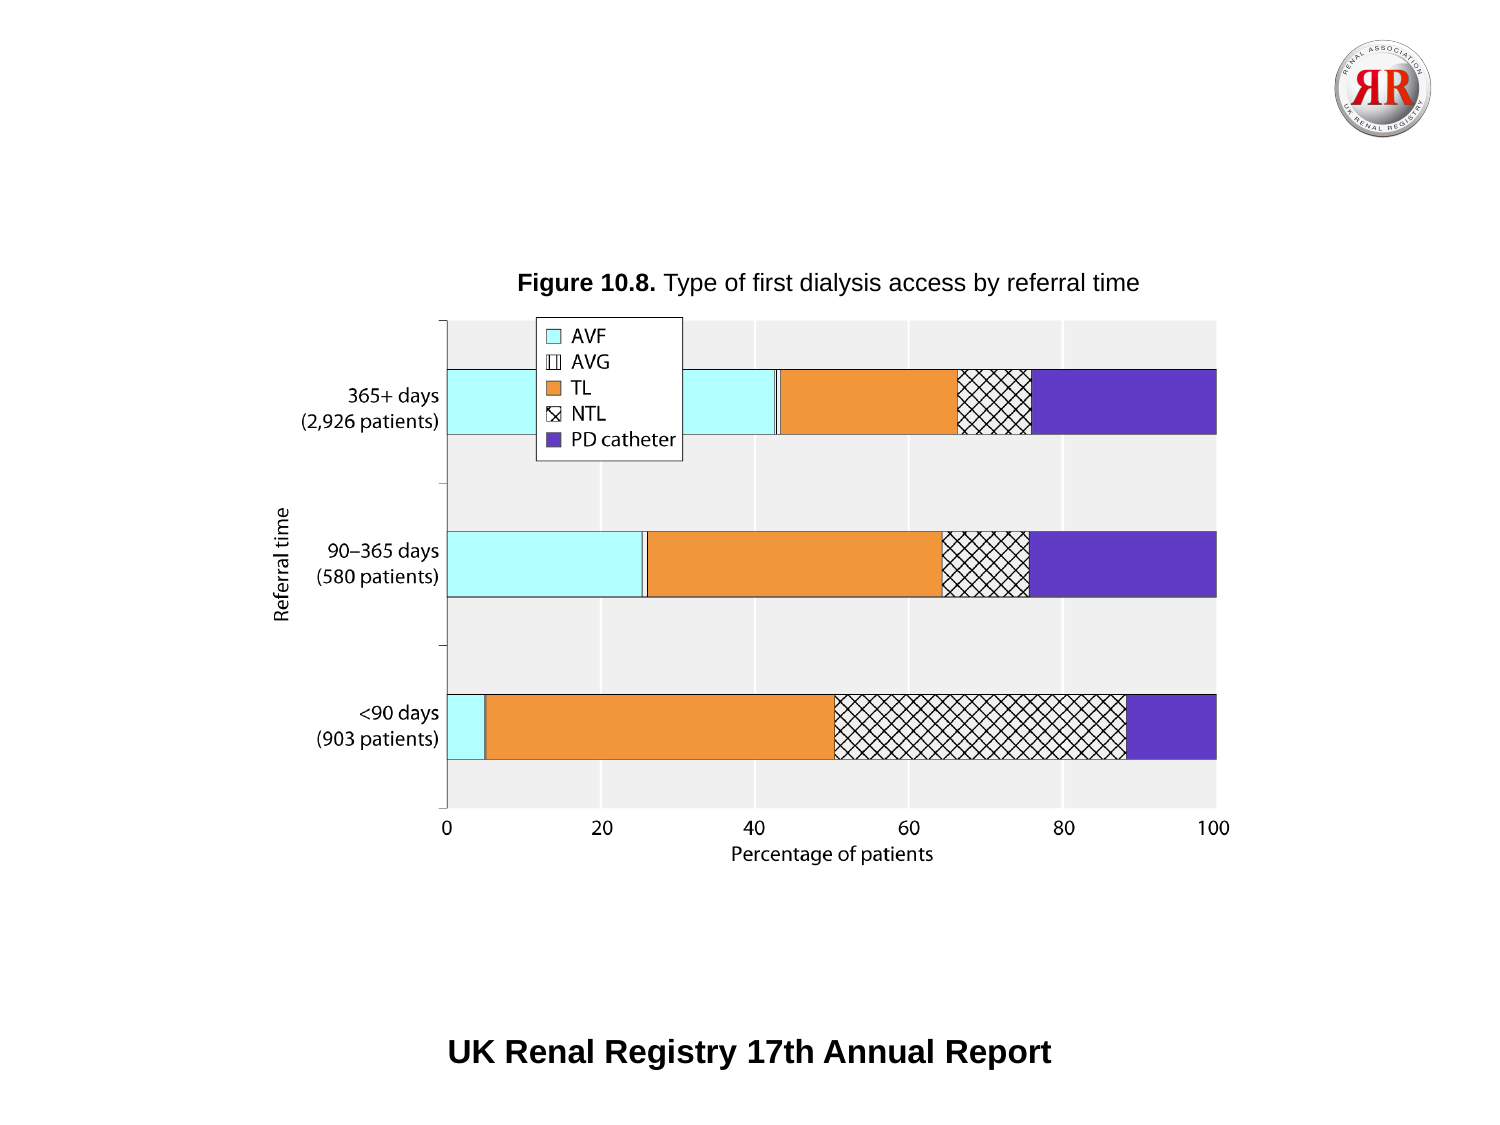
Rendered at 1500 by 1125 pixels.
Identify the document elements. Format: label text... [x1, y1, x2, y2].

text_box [270, 258, 1230, 866]
picture [1328, 30, 1440, 150]
text_box UK Renal Registry 17th Annual Report [432, 1023, 1067, 1078]
